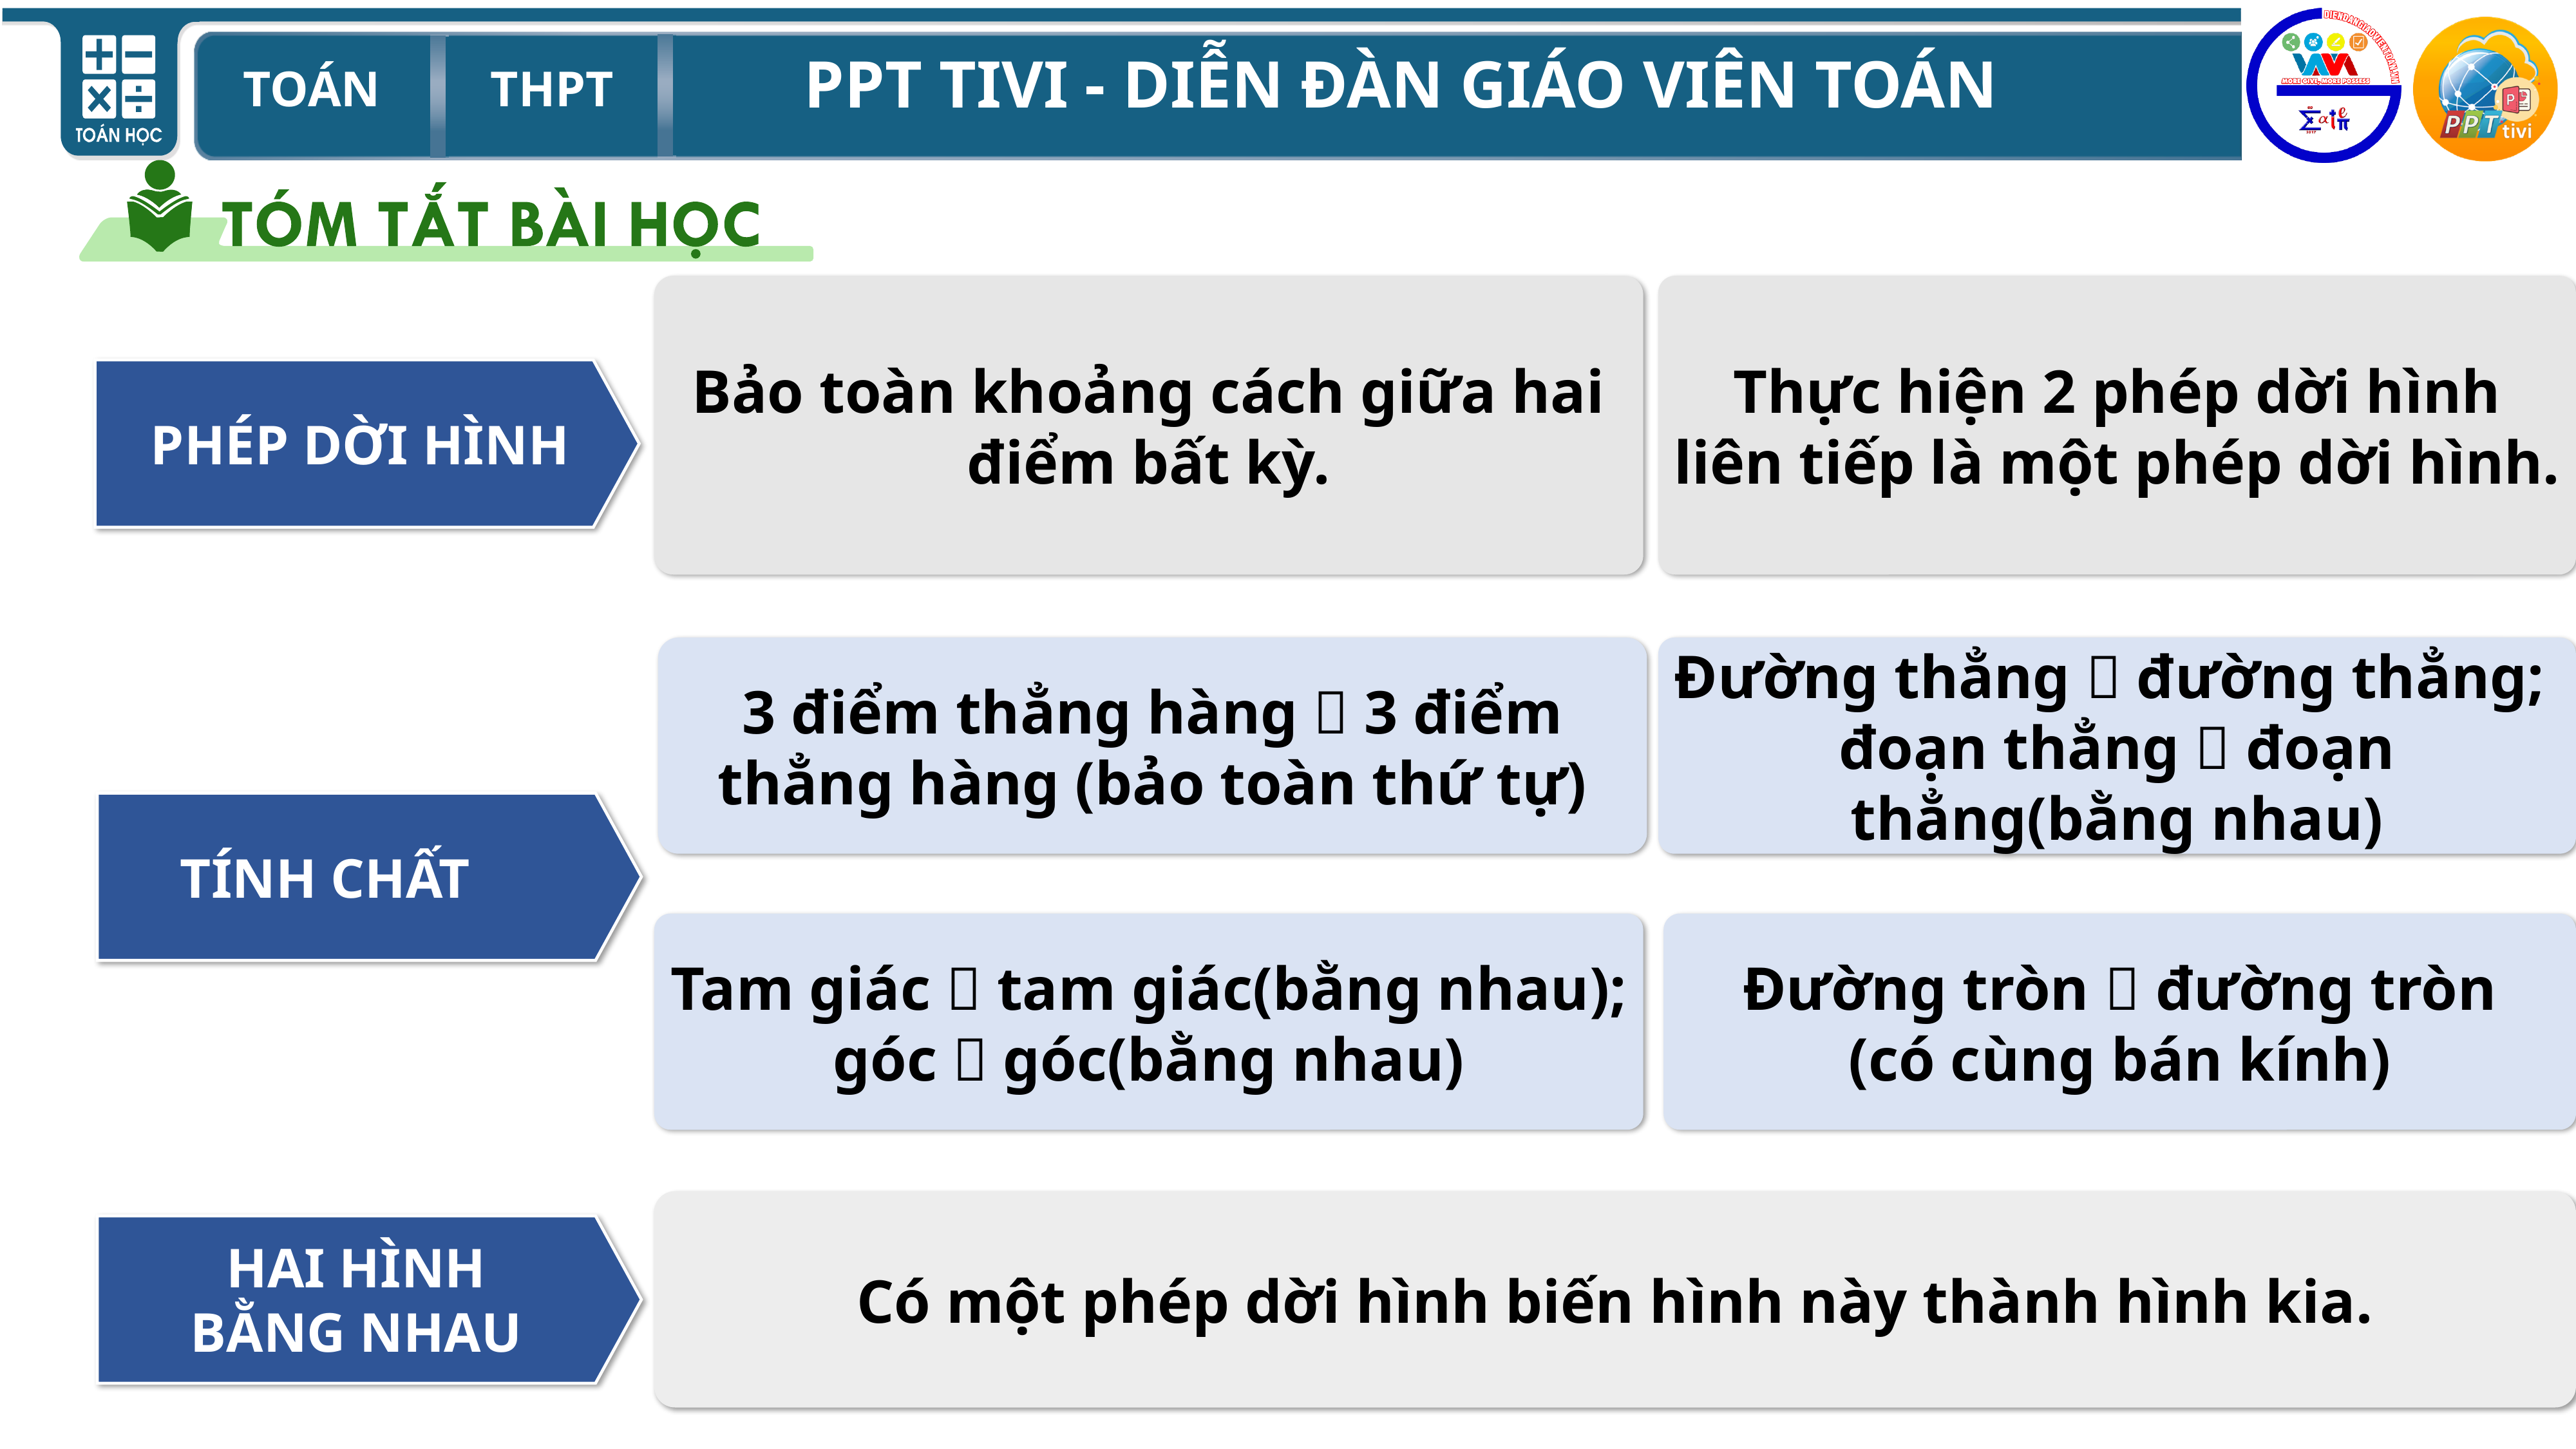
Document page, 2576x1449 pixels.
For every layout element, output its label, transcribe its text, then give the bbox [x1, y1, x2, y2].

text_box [97, 793, 641, 961]
picture [2, 22, 2242, 160]
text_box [77, 160, 814, 262]
text_box Có một phép dời hình biến hình này thành hình kia. [653, 1190, 2576, 1408]
text_box Đường thẳng  đường thẳng; đoạn thẳng  đoạn thẳng(bằng nhau) [1658, 636, 2576, 855]
text_box Tam giác  tam giác(bằng nhau); góc  góc(bằng nhau) [653, 913, 1644, 1131]
text_box Thực hiện 2 phép dời hình liên tiếp là một phép dời hình. [1658, 275, 2576, 576]
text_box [95, 359, 639, 527]
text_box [97, 1215, 641, 1383]
text_box Bảo toàn khoảng cách giữa hai điểm bất kỳ. [653, 275, 1644, 576]
text_box Đường tròn  đường tròn (có cùng bán kính) [1663, 913, 2576, 1131]
picture [2246, 8, 2401, 163]
picture [2412, 16, 2558, 162]
text_box 3 điểm thẳng hàng  3 điểm thẳng hàng (bảo toàn thứ tự) [657, 636, 1648, 855]
